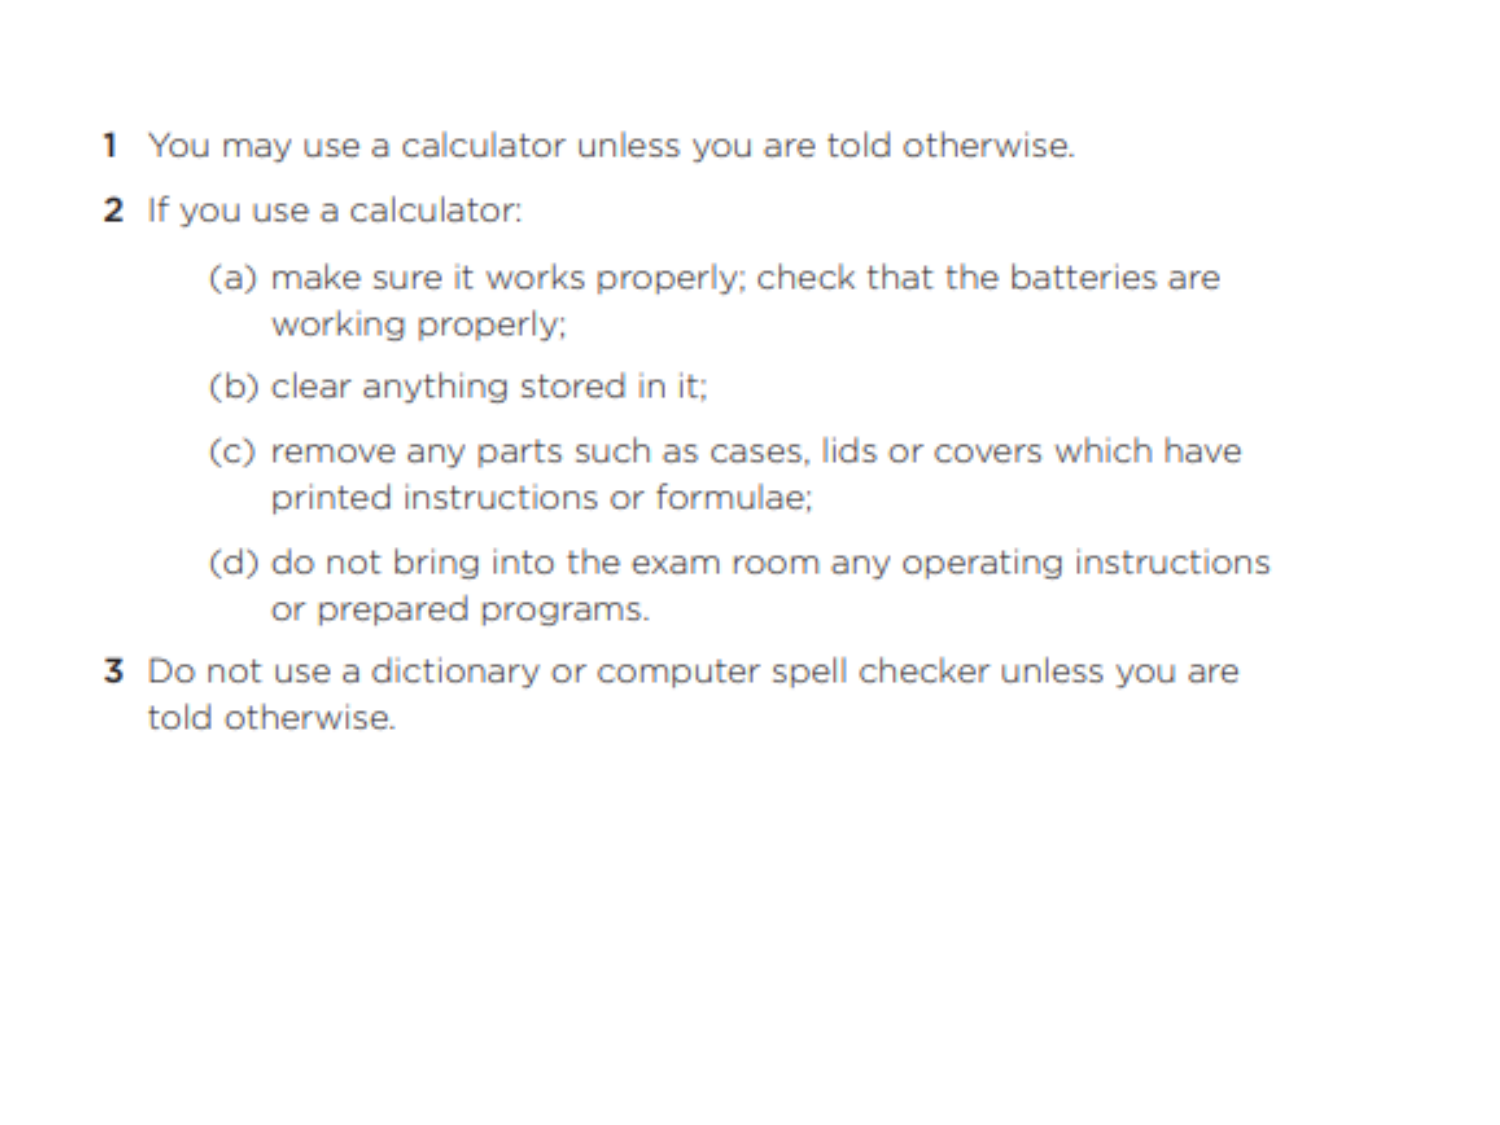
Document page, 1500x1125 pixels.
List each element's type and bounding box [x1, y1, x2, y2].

picture [90, 111, 1433, 793]
